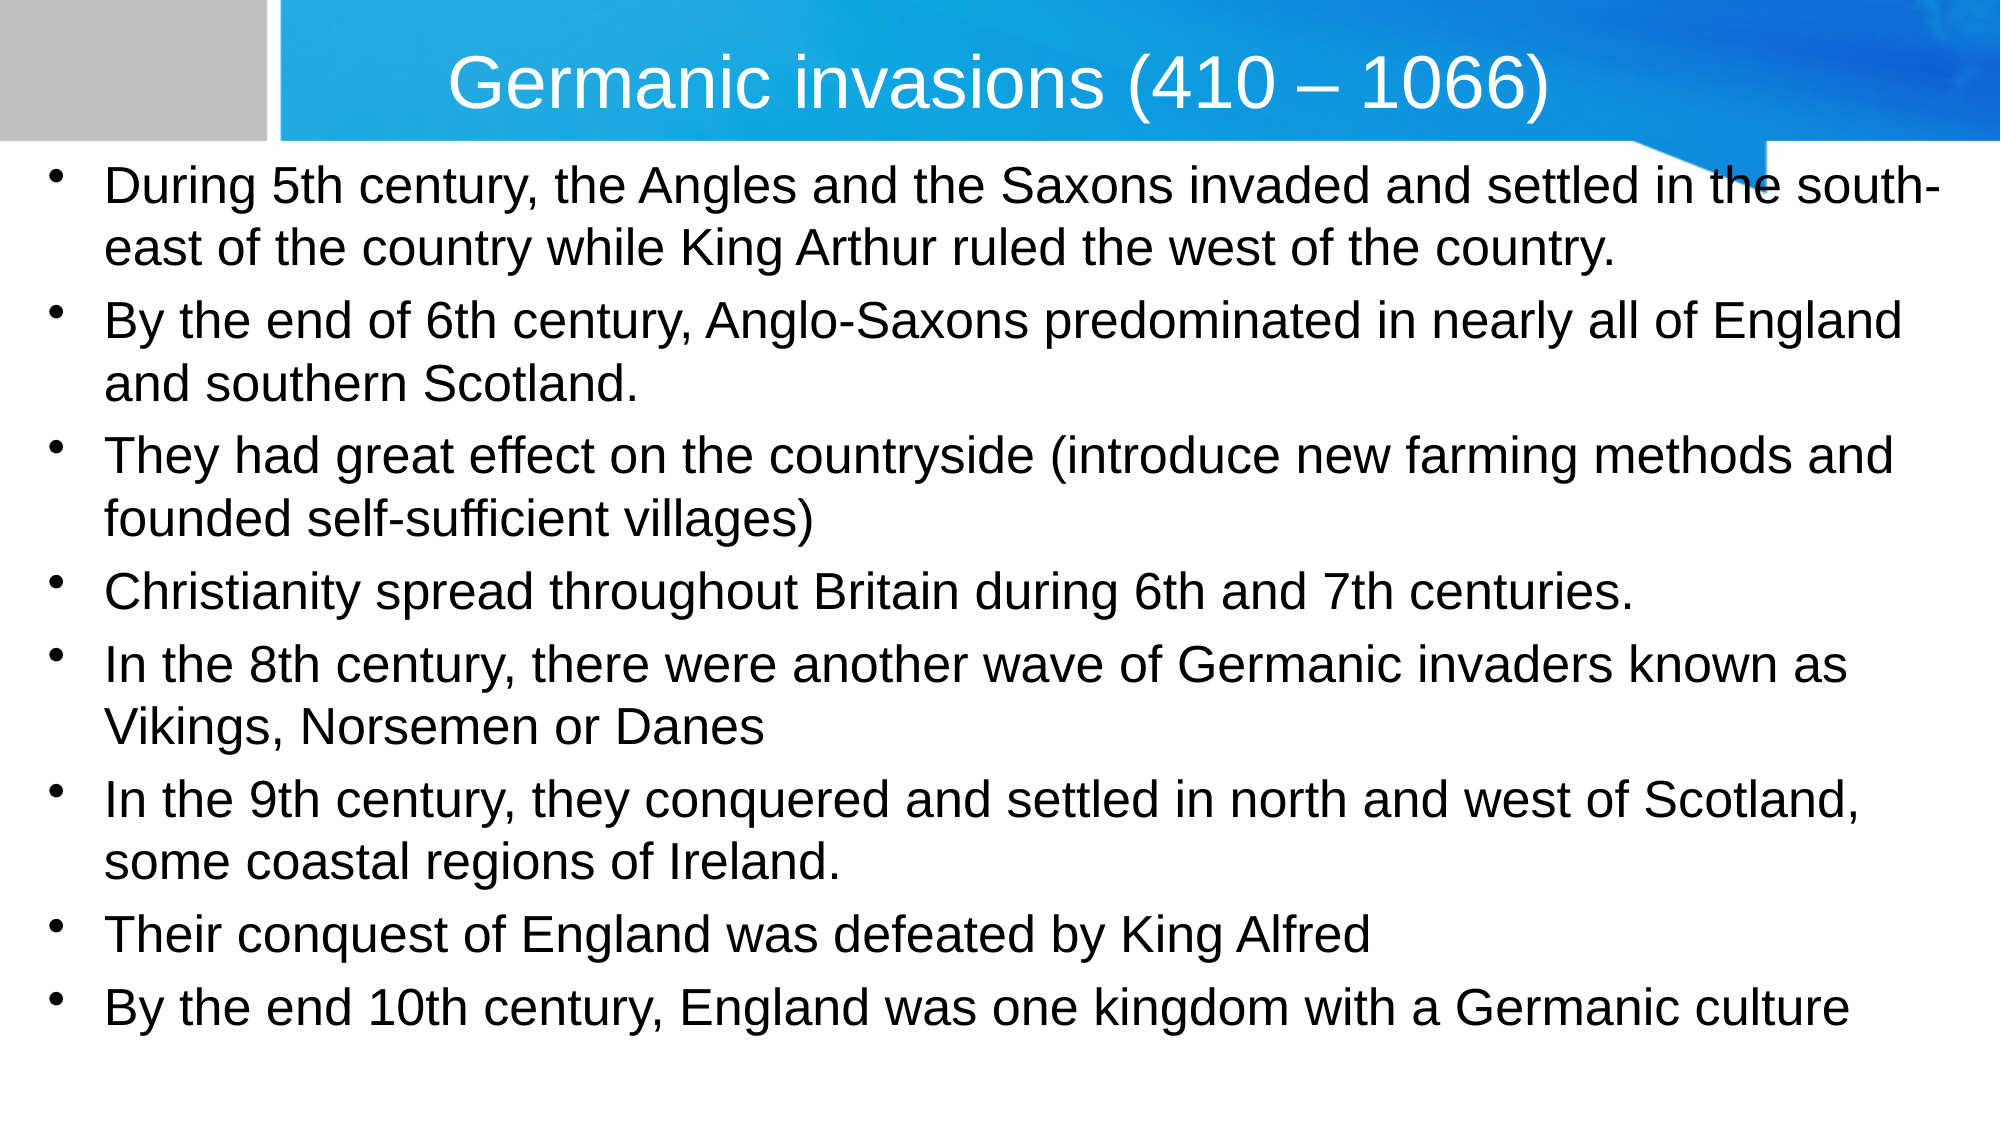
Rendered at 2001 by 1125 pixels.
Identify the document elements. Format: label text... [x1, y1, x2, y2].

picture [0, 0, 2000, 1125]
list During 5th century, the Angles and the Saxons invaded and settled in the south-east of the country while King Arthur ruled the west of the country. By the end of 6th century, Anglo-Saxons predominated in nearly all of England and southern Scotland. They had great effect on the countryside (introduce new farming methods and founded self-sufficient villages) Christianity spread throughout Britain during 6th and 7th centuries. In the 8th century, there were another wave of Germanic invaders known as Vikings, Norsemen or Danes In the 9th century, they conquered and settled in north and west of Scotland, some coastal regions of Ireland. Their conquest of England was defeated by King Alfred By the end 10th century, England was one kingdom with a Germanic culture [32, 143, 1987, 957]
title Germanic invasions (410 – 1066) [99, 30, 1901, 127]
